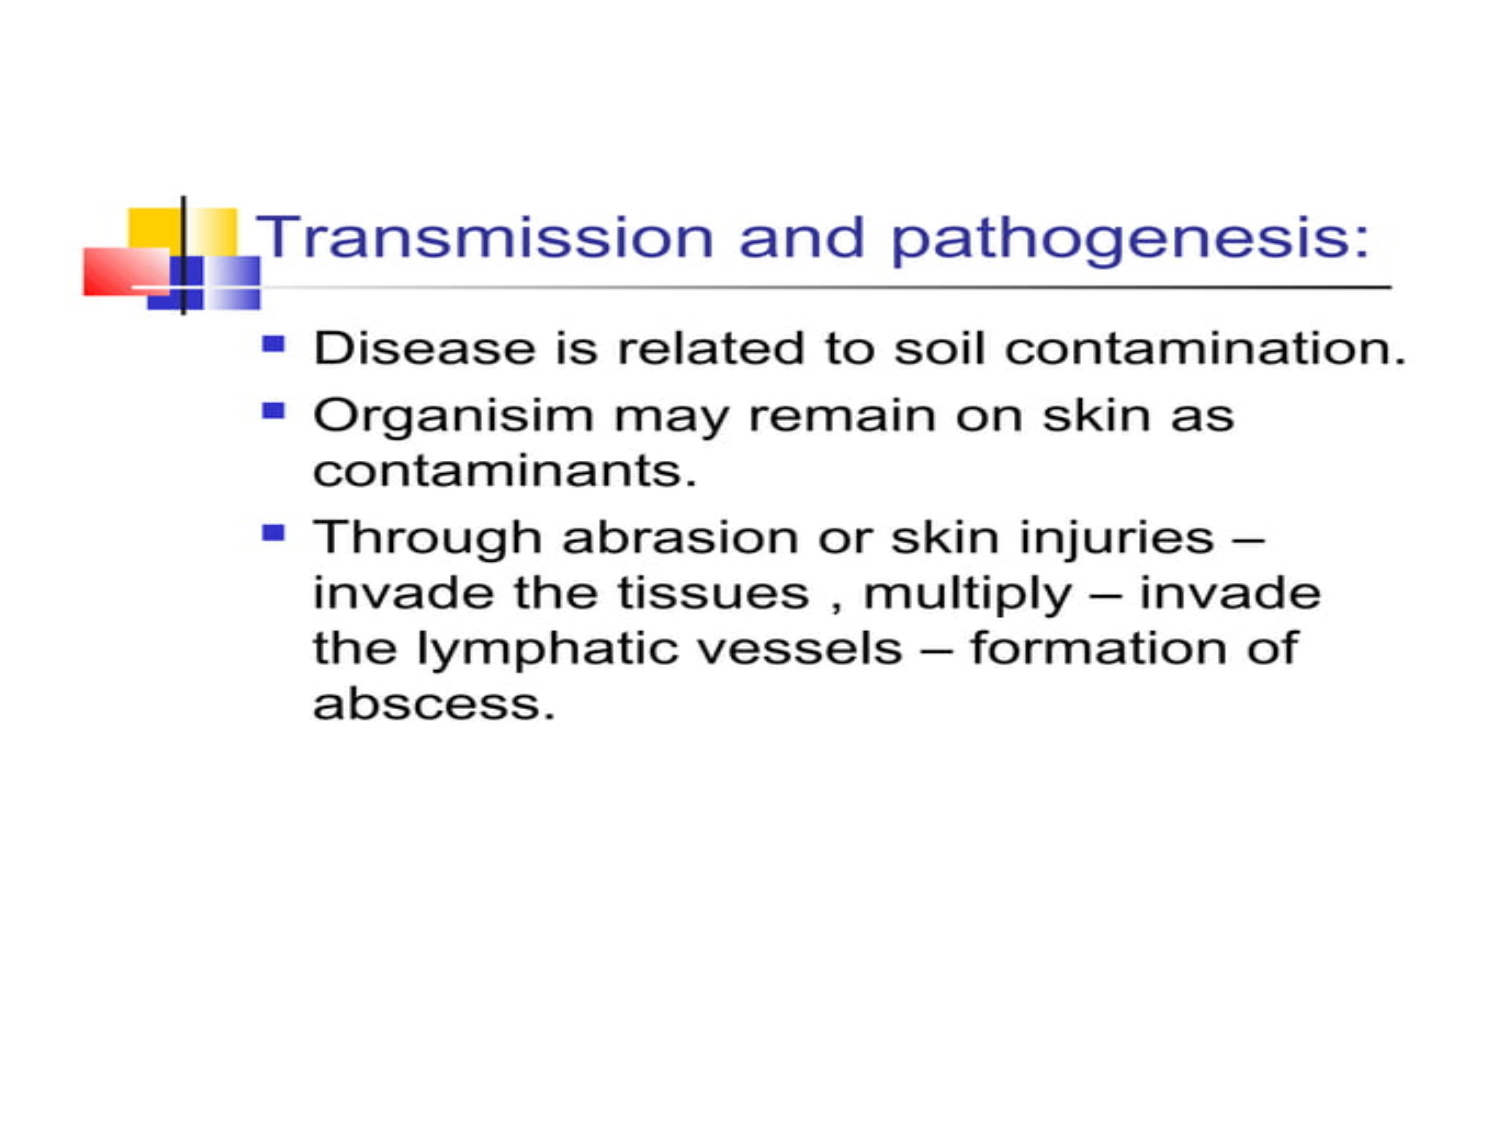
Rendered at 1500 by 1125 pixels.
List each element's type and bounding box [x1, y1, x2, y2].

picture [65, 84, 1465, 863]
